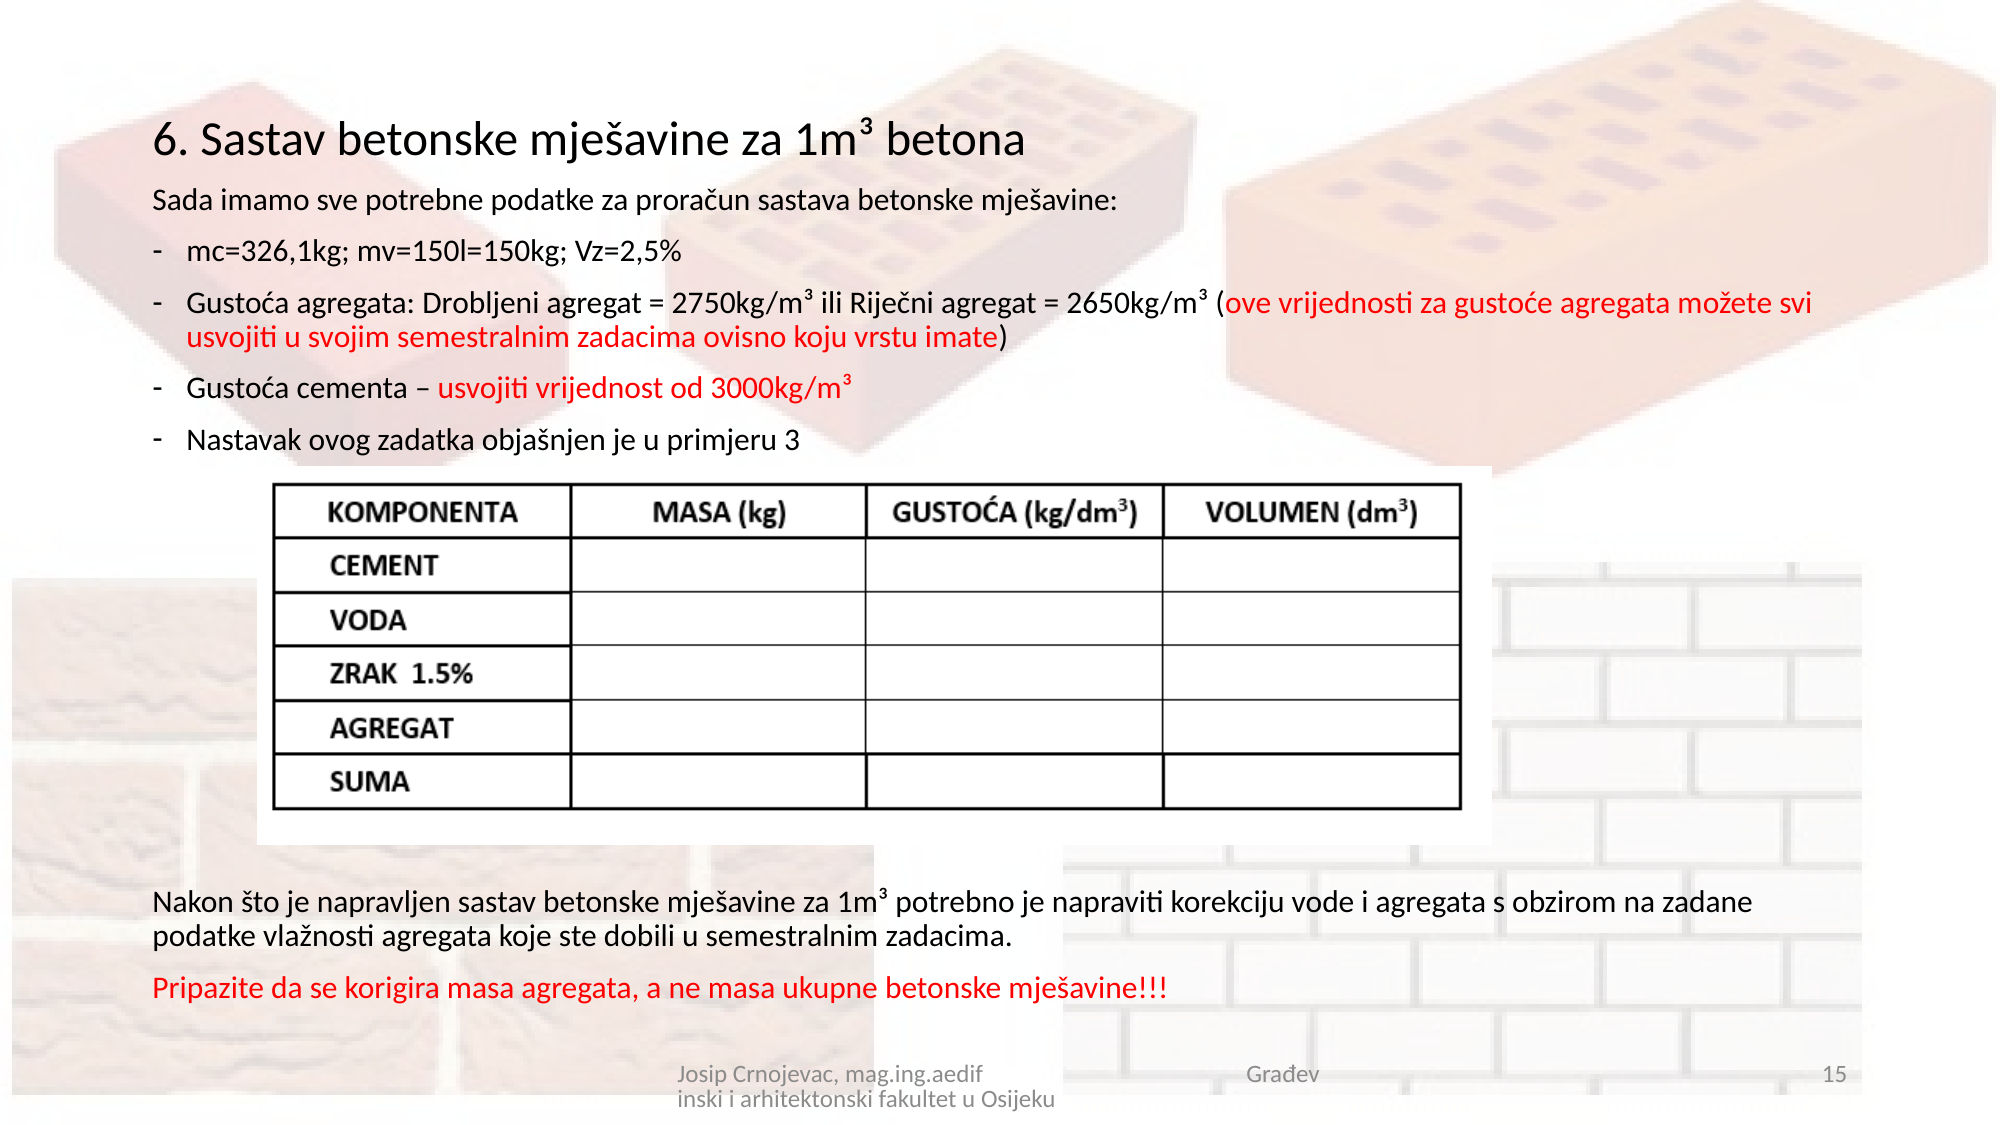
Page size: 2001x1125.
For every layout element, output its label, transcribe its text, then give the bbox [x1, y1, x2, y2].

footer Josip Crnojevac, mag.ing.aedif Građevinski i arhitektonski fakultet u Osijeku [662, 1042, 1338, 1103]
slide_number 15 [1412, 1042, 1863, 1103]
list 6. Sastav betonske mješavine za 1m³ betona Sada imamo sve potrebne podatke za proračun sastava betonske mješavine: mc=326,1kg; mv=150l=150kg; Vz=2,5% Gustoća agregata: Drobljeni agregat = 2750kg/m³ ili Riječni agregat = 2650kg/m³ (ove vrijednosti za gustoće agregata možete svi usvojiti u svojim semestralnim zadacima ovisno koju vrstu imate) Gustoća cementa – usvojiti vrijednost od 3000kg/m³ Nastavak ovog zadatka objašnjen je u primjeru 3 Nakon što je napravljen sastav betonske mješavine za 1m³ potrebno je napraviti korekciju vode i agregata s obzirom na zadane podatke vlažnosti agregata koje ste dobili u semestralnim zadacima. Pripazite da se korigira masa agregata, a ne masa ukupne betonske mješavine!!! [137, 105, 1863, 1014]
picture [257, 466, 1492, 845]
